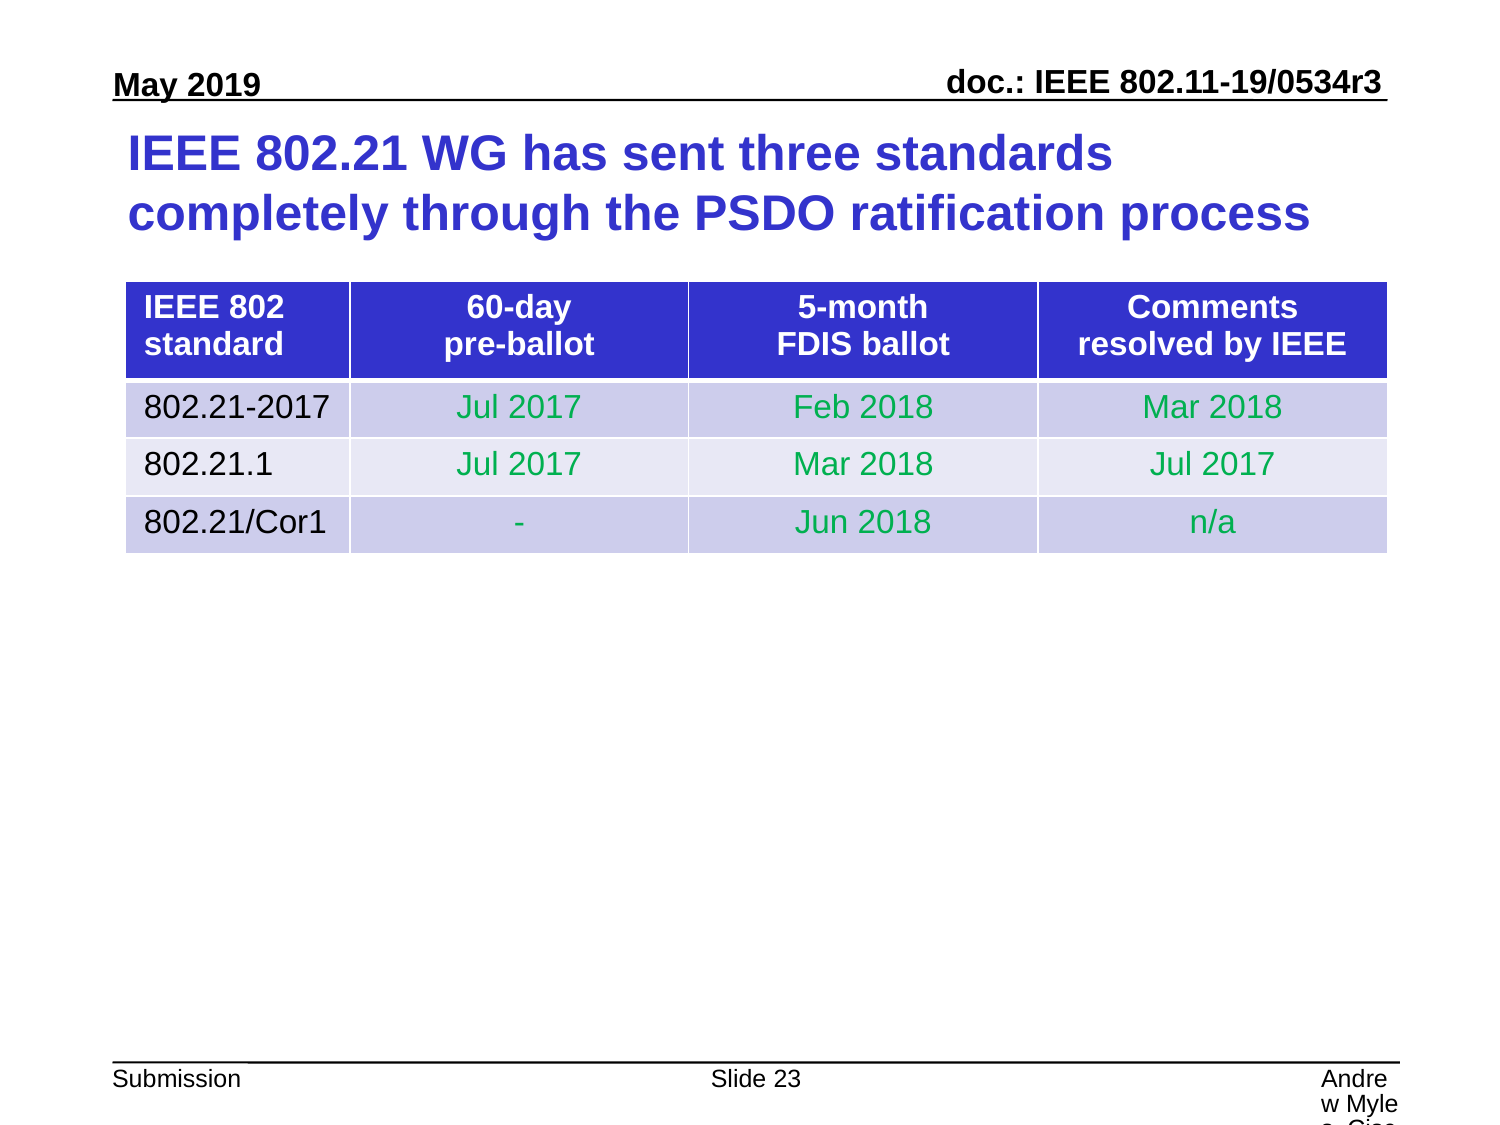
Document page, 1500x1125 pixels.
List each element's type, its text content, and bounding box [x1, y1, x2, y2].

table_cell 802.21/Cor1 [126, 497, 349, 553]
table_cell n/a [1039, 497, 1387, 553]
footer Andrew Myles, Cisco [1320, 1061, 1402, 1093]
table_cell Mar 2018 [1039, 383, 1387, 437]
table_cell Jul 2017 [351, 383, 688, 437]
table_header 60-day pre-ballot [351, 282, 688, 378]
table_cell Jun 2018 [689, 497, 1037, 553]
table_header 5-month FDIS ballot [689, 282, 1037, 378]
table_cell - [351, 497, 688, 553]
table_cell 802.21.1 [126, 439, 349, 495]
table_cell Jul 2017 [1039, 439, 1387, 495]
table_cell Feb 2018 [689, 383, 1037, 437]
table_header Comments resolved by IEEE [1039, 282, 1387, 378]
table_cell Jul 2017 [351, 439, 688, 495]
table_header IEEE 802 standard [126, 282, 349, 378]
table_cell 802.21-2017 [126, 383, 349, 437]
title IEEE 802.21 WG has sent three standards completely through the PSDO ratification process [112, 112, 1388, 288]
slide_number Slide 23 [709, 1061, 803, 1093]
table_cell Mar 2018 [689, 439, 1037, 495]
